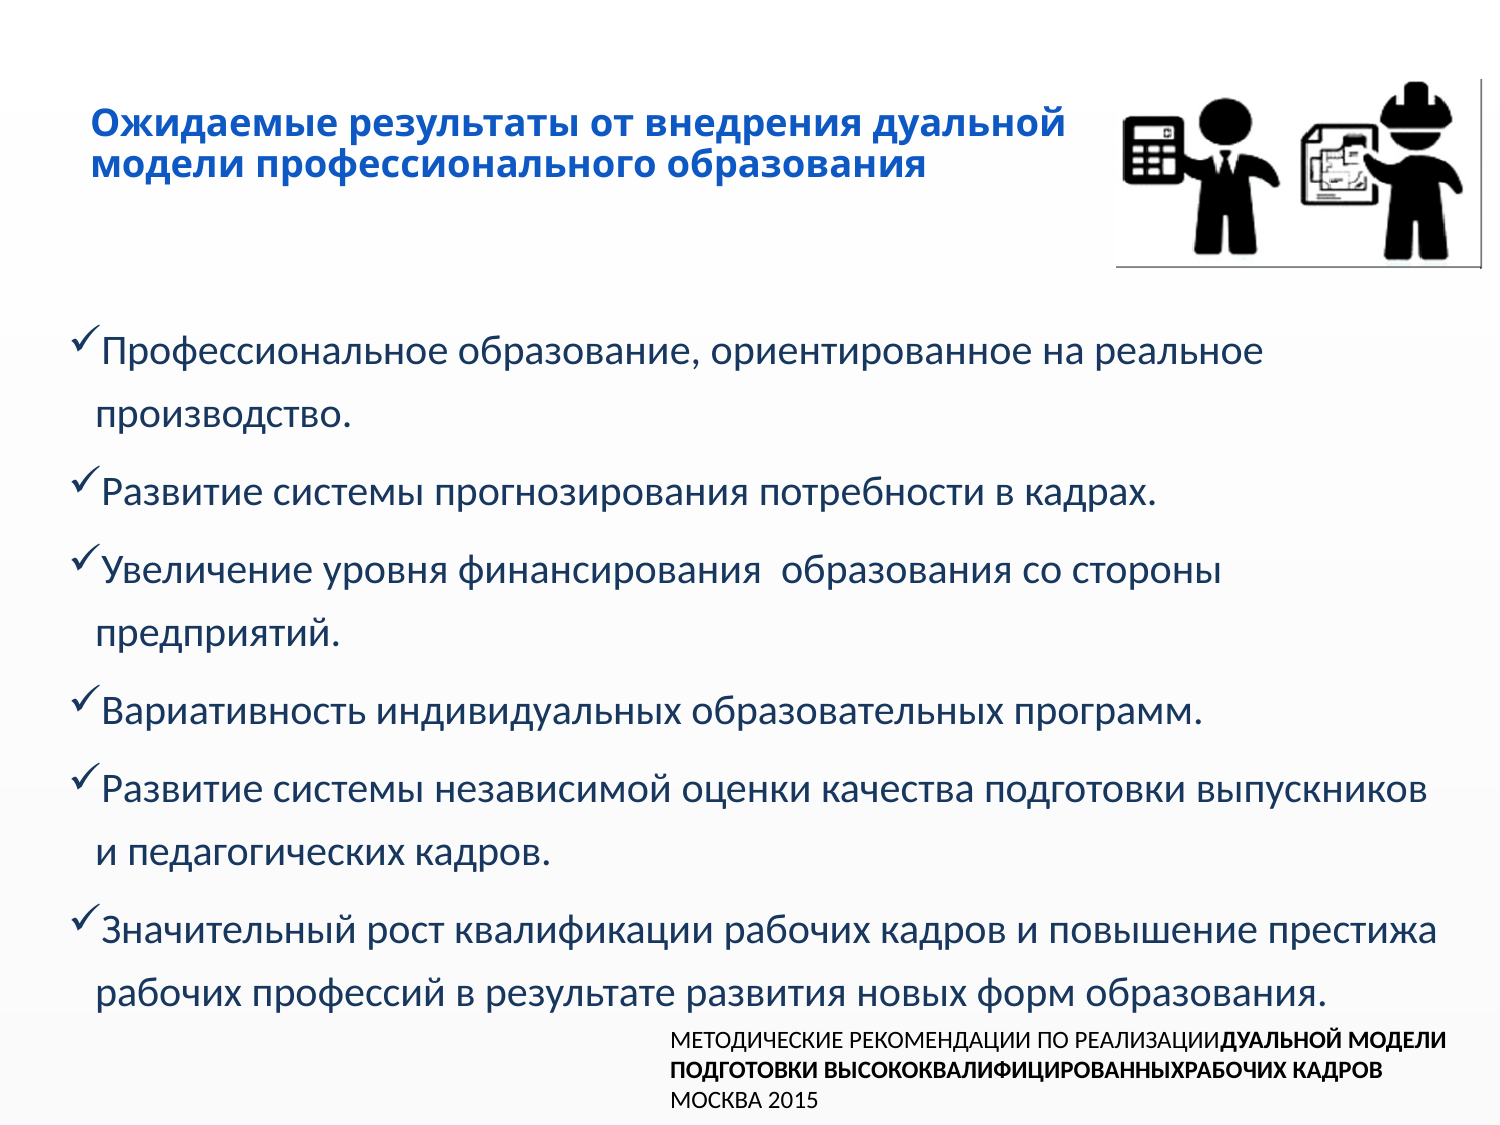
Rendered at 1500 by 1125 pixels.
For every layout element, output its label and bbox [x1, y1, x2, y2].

title [75, 75, 1093, 263]
picture [1115, 79, 1483, 270]
list [53, 302, 1461, 1071]
text_box [655, 1015, 1483, 1121]
